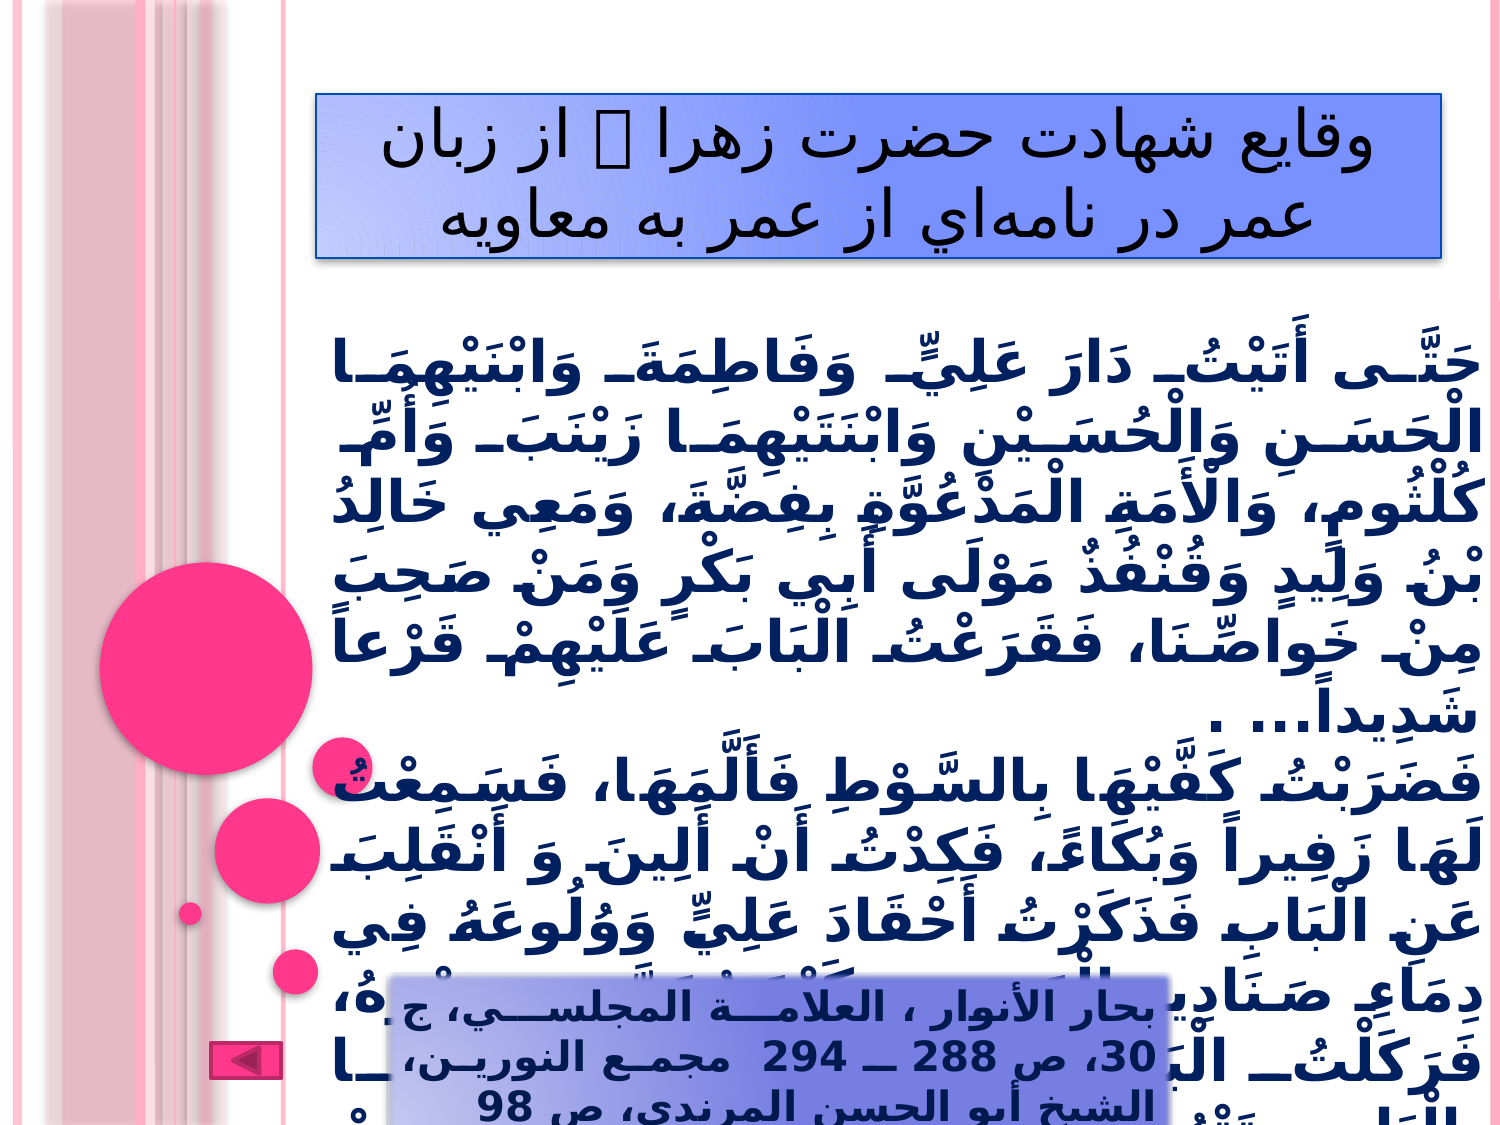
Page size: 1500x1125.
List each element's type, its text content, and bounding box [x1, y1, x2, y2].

text_box بحار الأنوار ، العلامة المجلسي، ج 30، ص 288 ـ 294 مجمع النورين، الشيخ أبو الحسن المرندي، ص 98 [394, 979, 1166, 1125]
title وقايع شهادت حضرت زهرا  از زبان عمر در نامه‌اي از عمر به معاويه [315, 93, 1442, 259]
text_box حَتَّى أَتَيْتُ دَارَ عَلِيٍّ وَفَاطِمَةَ وَابْنَيْهِمَا الْحَسَنِ وَالْحُسَيْنِ وَابْنَتَيْهِمَا زَيْنَبَ وَأُمِّ كُلْثُومٍ، وَالْأَمَةِ الْمَدْعُوَّةِ بِفِضَّةَ، وَمَعِي خَالِدُ بْنُ وَلِيدٍ وَقُنْفُذٌ مَوْلَى أَبِي بَكْرٍ وَمَنْ صَحِبَ مِنْ خَواصِّنَا، فَقَرَعْتُ الْبَابَ عَلَيْهِمْ قَرْعاً شَدِيداً... . فَضَرَبْتُ كَفَّيْهَا بِالسَّوْطِ فَأَلَّمَهَا، فَسَمِعْتُ لَهَا زَفِيراً وَبُكَاءً، فَكِدْتُ أَنْ أَلِينَ وَ أَنْقَلِبَ عَنِ الْبَابِ فَذَكَرْتُ أَحْقَادَ عَلِيٍّ وَوُلُوعَهُ فِي دِمَاءِ صَنَادِيدِ الْعَرَبِ، وَكَيْدَ مُحَمَّدٍ وَسِحْرَهُ، فَرَكَلْتُ الْبَابَ وَ قَدْ أَلْصَقَتْ أَحْشَاءَهَا بِالْبَابِ تَتْرُسُهُ، وَسَمِعْتُهَا وَقَدْ صَرَخَتْ صَرْخَةً حَسِبْتُهَا قَدْ جَعَلَتْ أَعْلَى الْمَدِينَةِ أَسْفَلَهَا. [316, 316, 1500, 1125]
text_box [209, 1041, 283, 1080]
